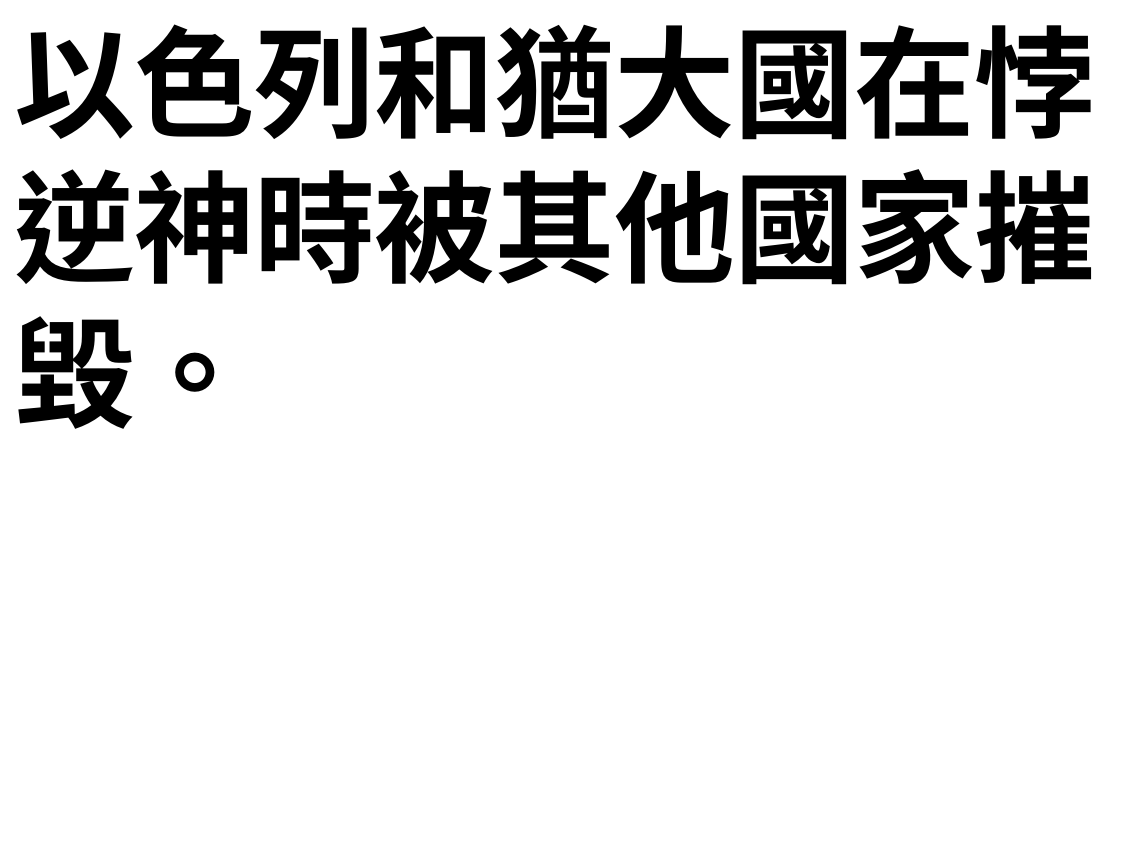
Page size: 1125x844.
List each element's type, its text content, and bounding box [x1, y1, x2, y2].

text_box 以色列和猶大國在悖逆神時被其他國家摧毀。 [0, 0, 1125, 450]
